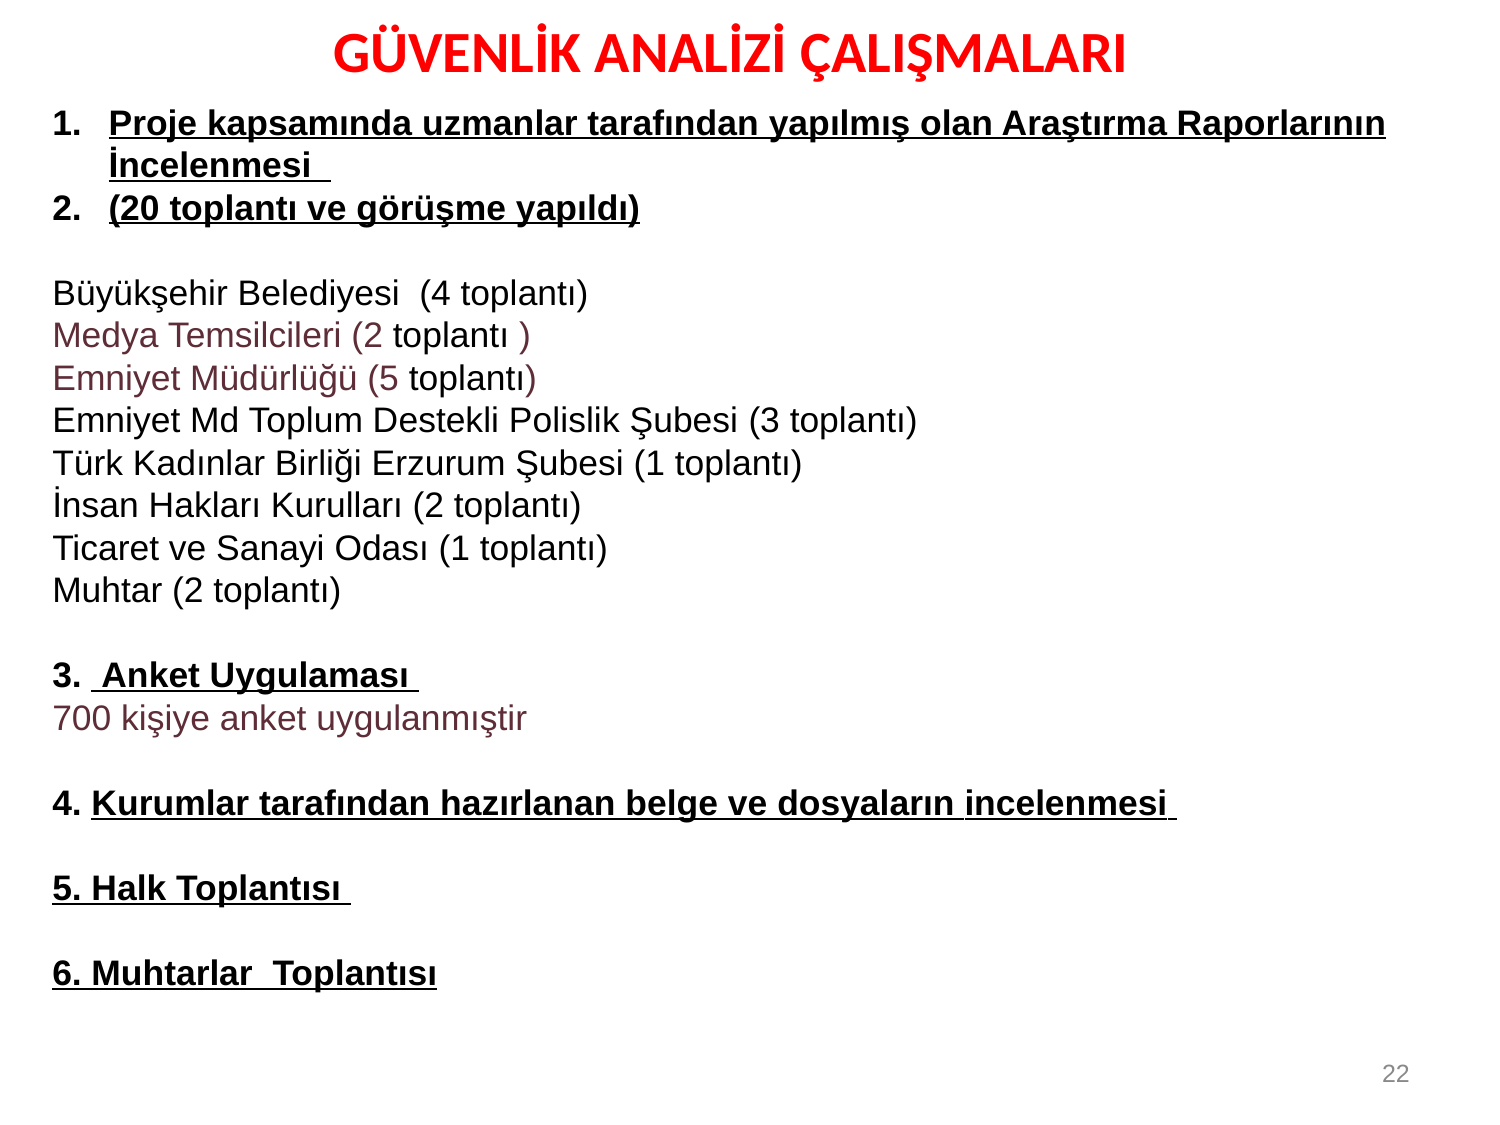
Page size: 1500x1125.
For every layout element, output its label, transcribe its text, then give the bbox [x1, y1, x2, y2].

slide_number 22 [1074, 1042, 1425, 1103]
text_box GÜVENLİK ANALİZİ ÇALIŞMALARI [212, 7, 1250, 92]
text_box Proje kapsamında uzmanlar tarafından yapılmış olan Araştırma Raporlarının İncelenmesi (20 toplantı ve görüşme yapıldı) Büyükşehir Belediyesi (4 toplantı) Medya Temsilcileri (2 toplantı ) Emniyet Müdürlüğü (5 toplantı) Emniyet Md Toplum Destekli Polislik Şubesi (3 toplantı) Türk Kadınlar Birliği Erzurum Şubesi (1 toplantı) İnsan Hakları Kurulları (2 toplantı) Ticaret ve Sanayi Odası (1 toplantı) Muhtar (2 toplantı) 3. Anket Uygulaması 700 kişiye anket uygulanmıştir 4. Kurumlar tarafından hazırlanan belge ve dosyaların incelenmesi 5. Halk Toplantısı 6. Muhtarlar Toplantısı [37, 92, 1500, 1056]
